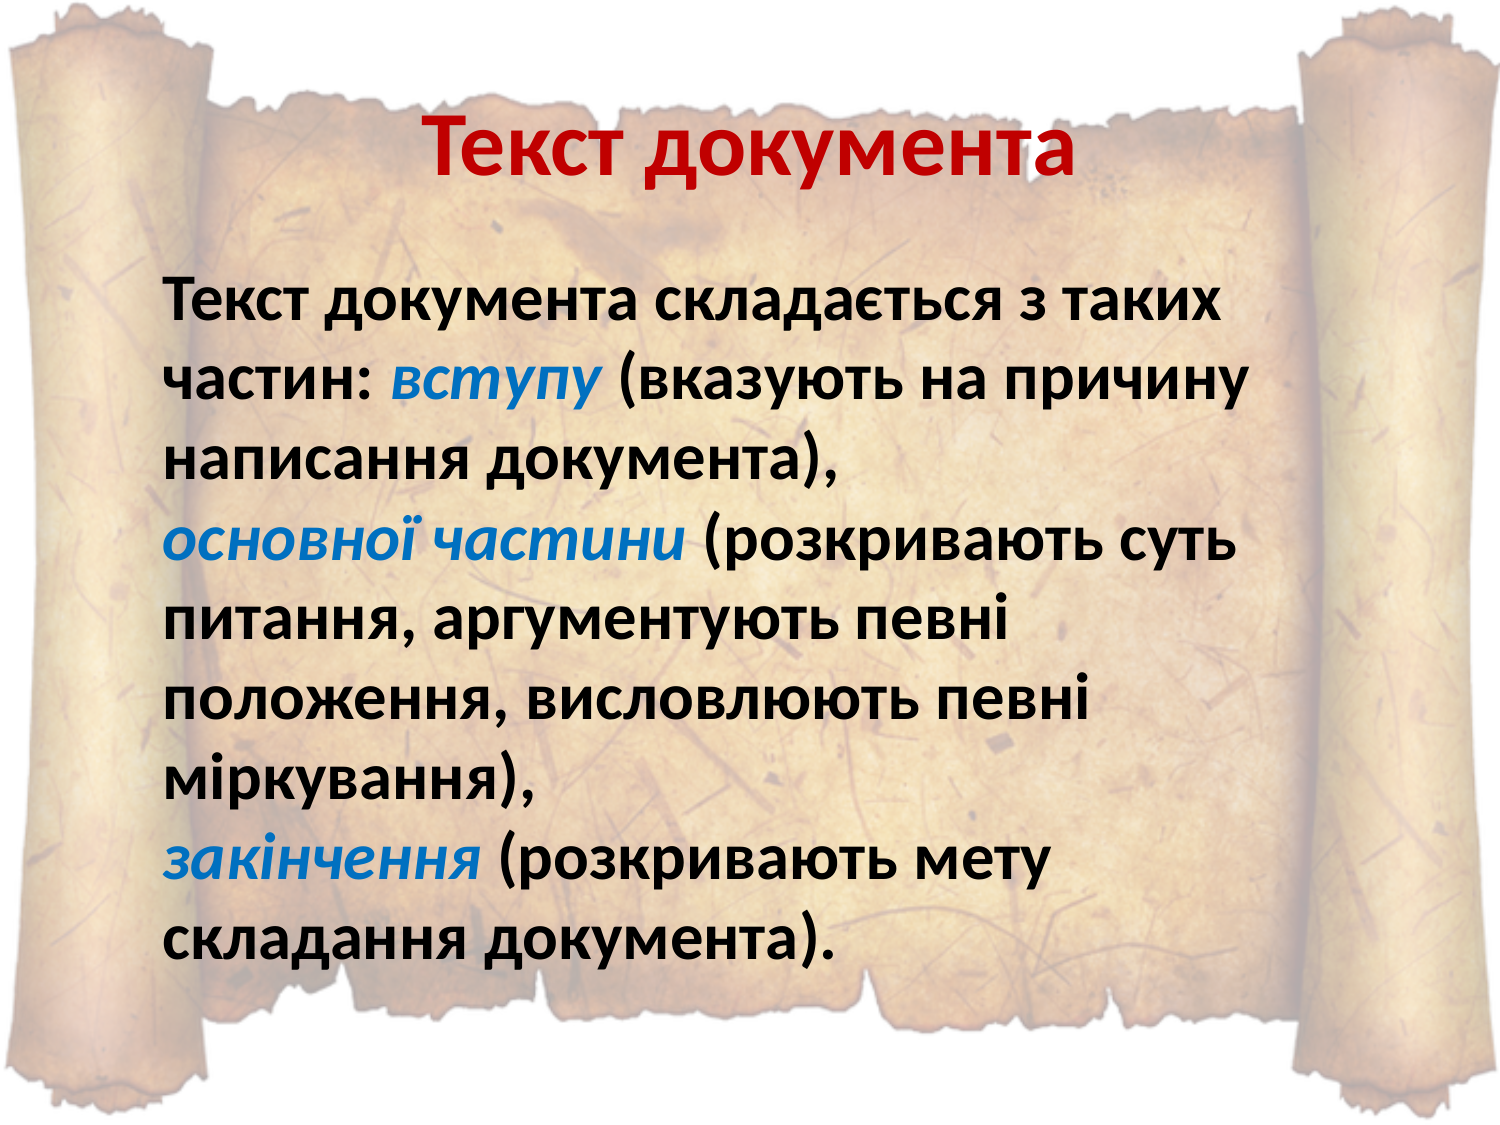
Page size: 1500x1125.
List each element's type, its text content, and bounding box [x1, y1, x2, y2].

text_box Текст документа складається з таких частин: вступу (вказують на причину написання документа), основної частини (розкривають суть питання, аргументують певні положення, висловлюють певні міркування), закінчення (розкривають мету складання документа). [147, 246, 1341, 981]
title Текст документа [74, 44, 1426, 233]
